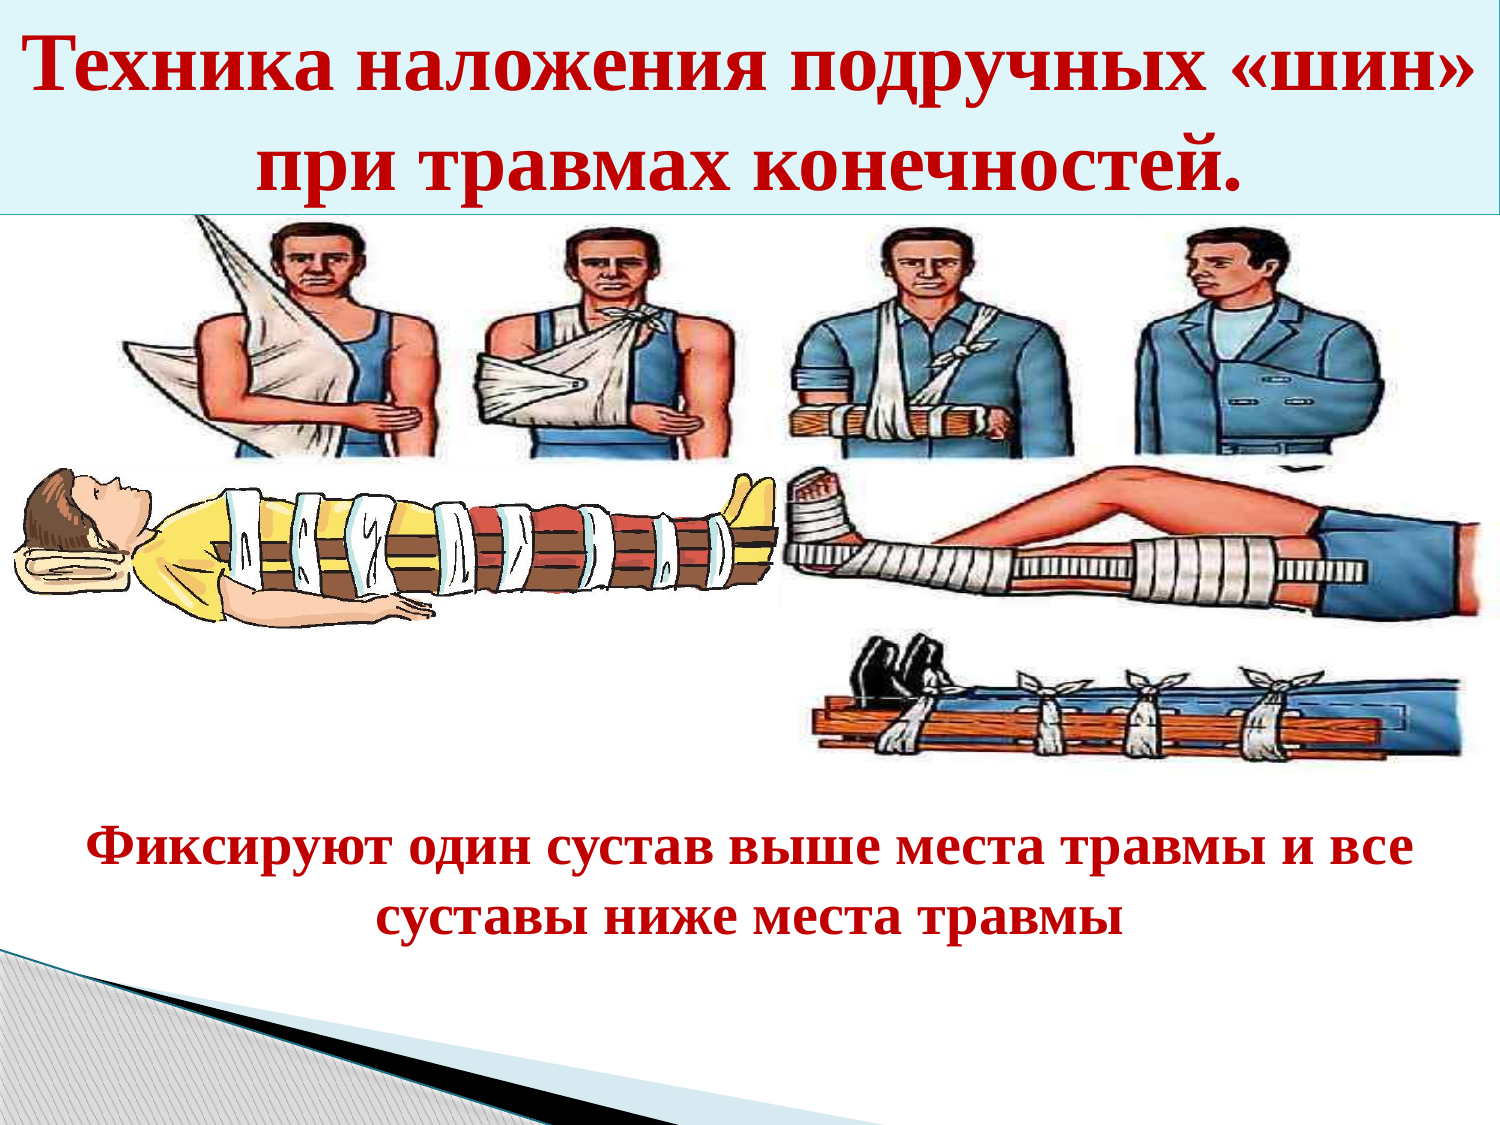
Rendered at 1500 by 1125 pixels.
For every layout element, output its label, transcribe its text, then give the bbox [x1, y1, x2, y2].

picture [0, 136, 1500, 788]
text_box Фиксируют один сустав выше места травмы и все суставы ниже места травмы [53, 800, 1447, 954]
text_box Техника наложения подручных «шин» при травмах конечностей. [0, 0, 1500, 136]
